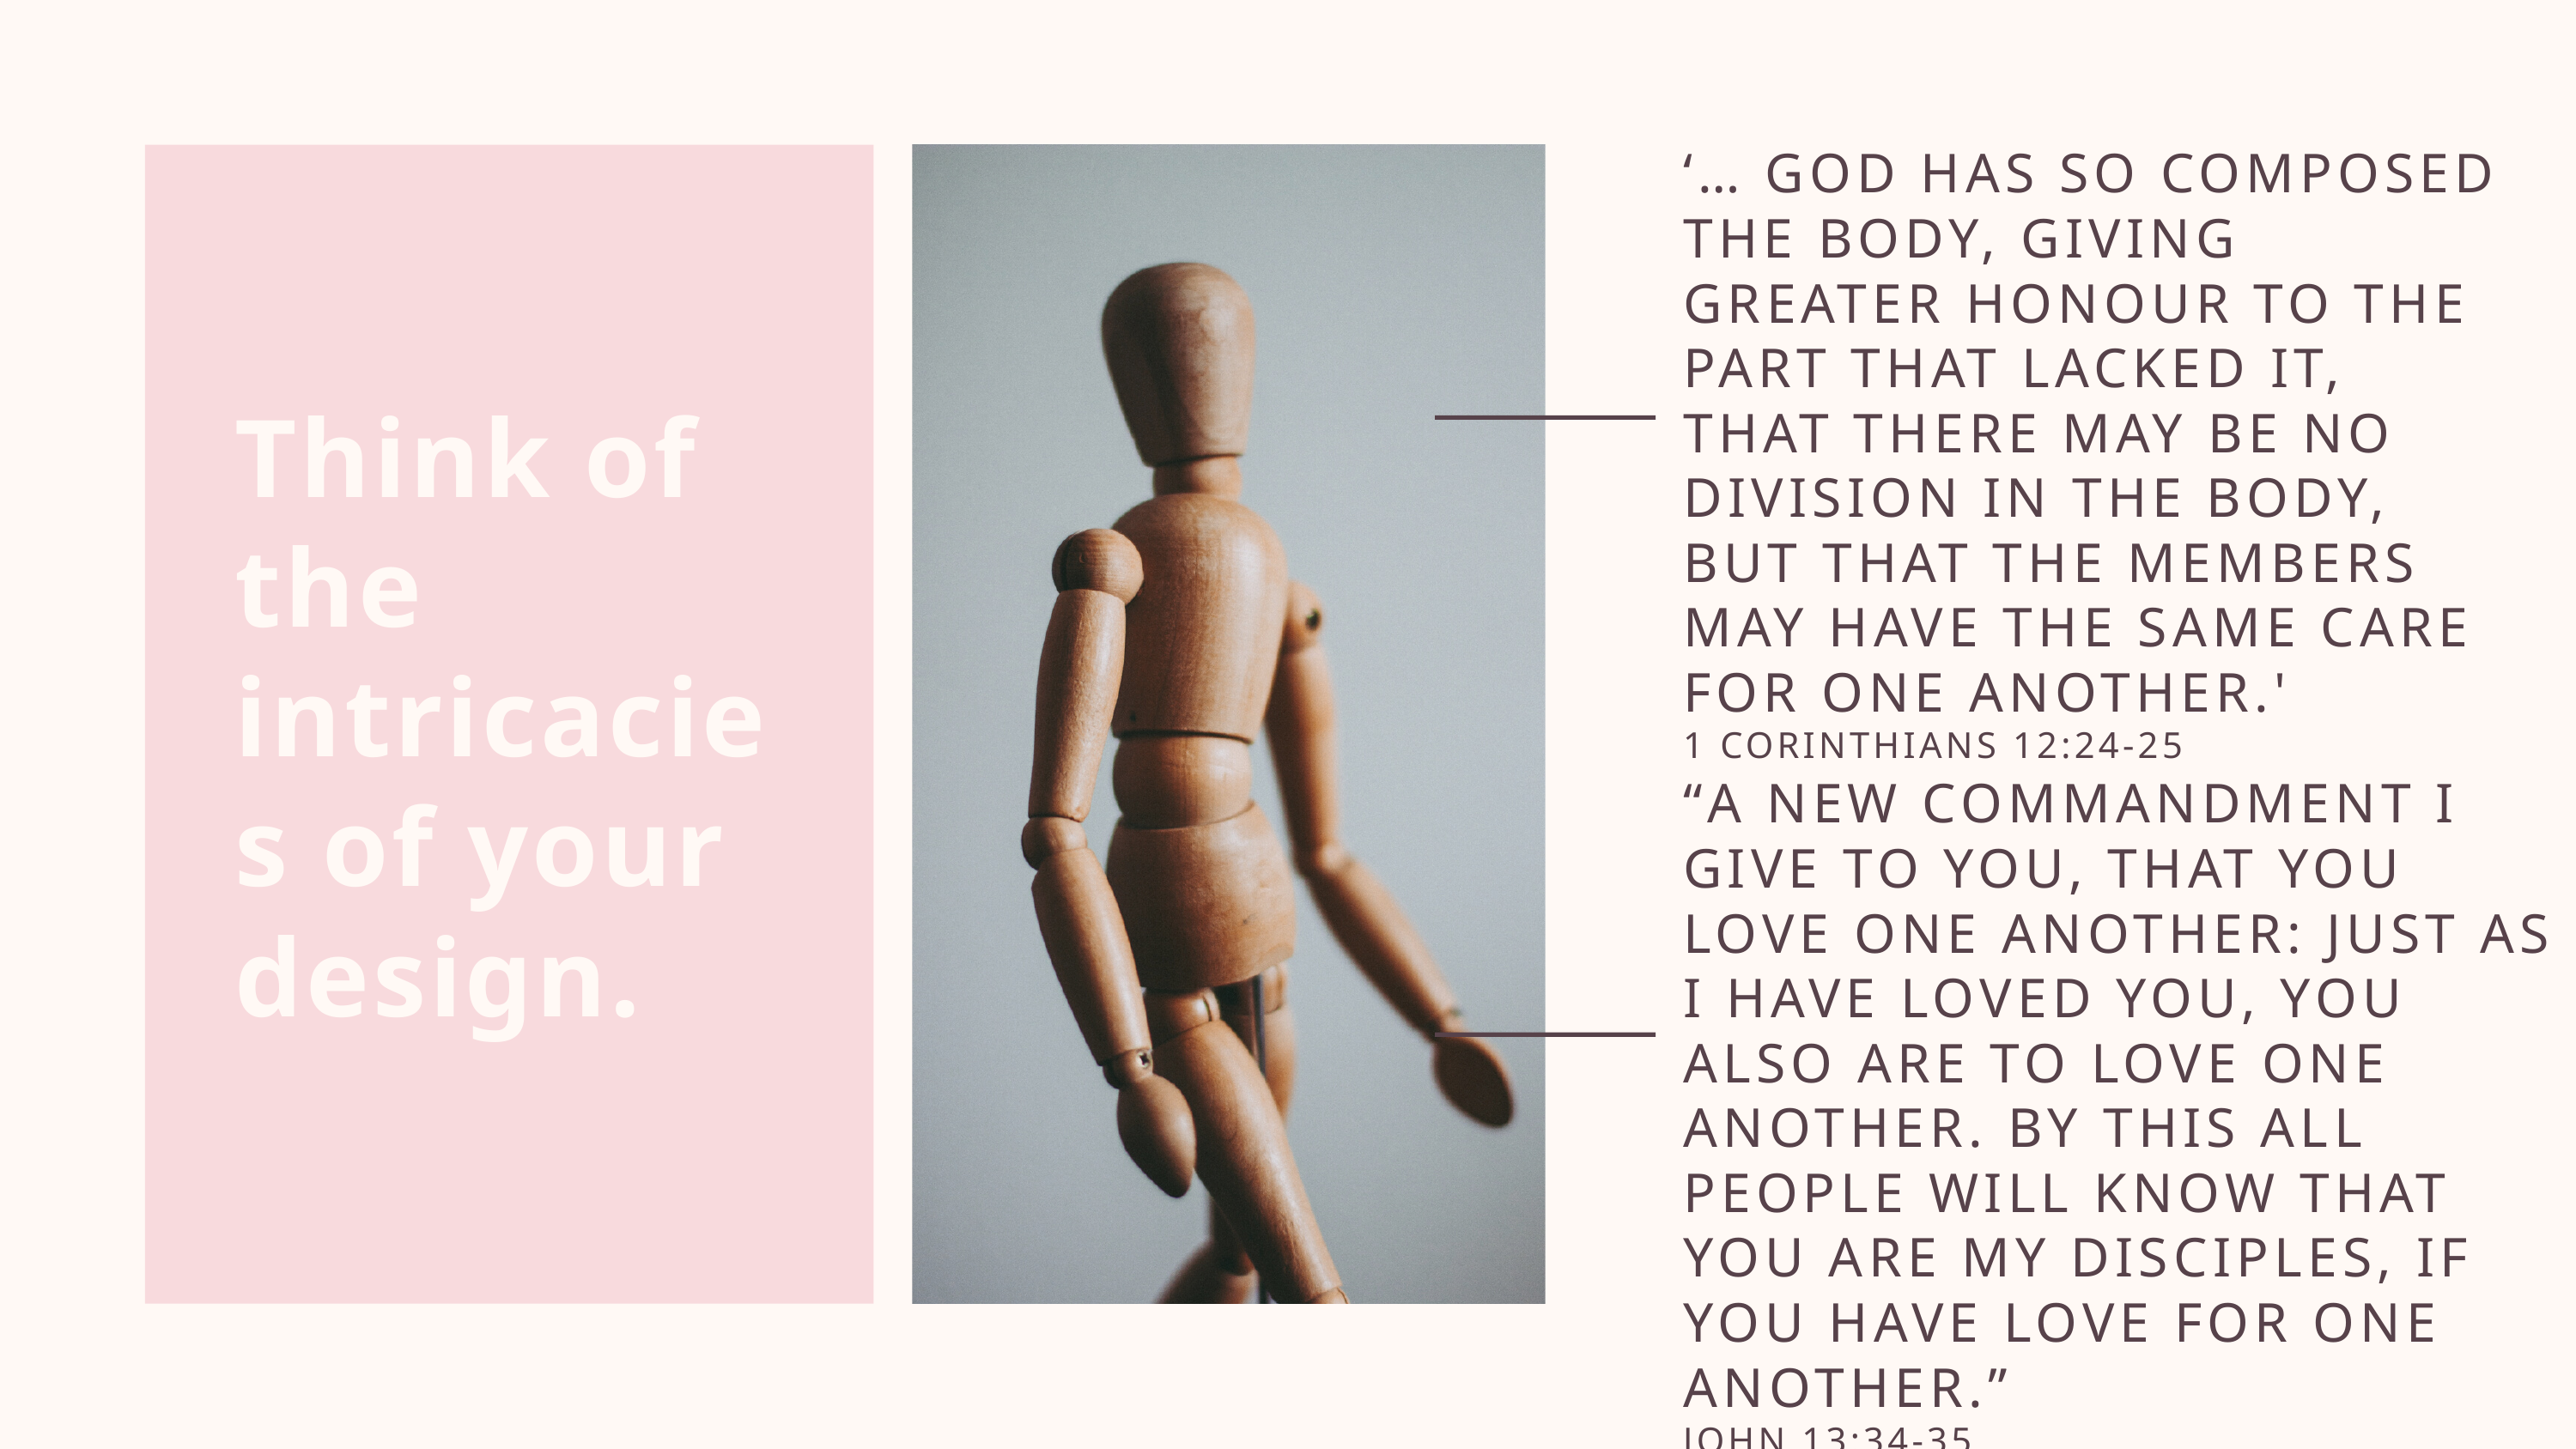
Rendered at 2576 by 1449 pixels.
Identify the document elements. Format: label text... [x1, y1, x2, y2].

text_box [144, 144, 874, 1304]
text_box “A NEW COMMANDMENT I GIVE TO YOU, THAT YOU LOVE ONE ANOTHER: JUST AS I HAVE LOVED YOU, YOU ALSO ARE TO LOVE ONE ANOTHER. BY THIS ALL PEOPLE WILL KNOW THAT YOU ARE MY DISCIPLES, IF YOU HAVE LOVE FOR ONE ANOTHER.” JOHN 13:34-35 [1683, 768, 2559, 1449]
picture [912, 144, 1546, 1304]
text_box Think of the intricacies of your design. [234, 389, 808, 1039]
text_box [1550, 1032, 1656, 1037]
text_box [1550, 415, 1656, 420]
text_box ‘… GOD HAS SO COMPOSED THE BODY, GIVING GREATER HONOUR TO THE PART THAT LACKED IT, THAT THERE MAY BE NO DIVISION IN THE BODY, BUT THAT THE MEMBERS MAY HAVE THE SAME CARE FOR ONE ANOTHER.' 1 CORINTHIANS 12:24-25 [1683, 138, 2507, 767]
